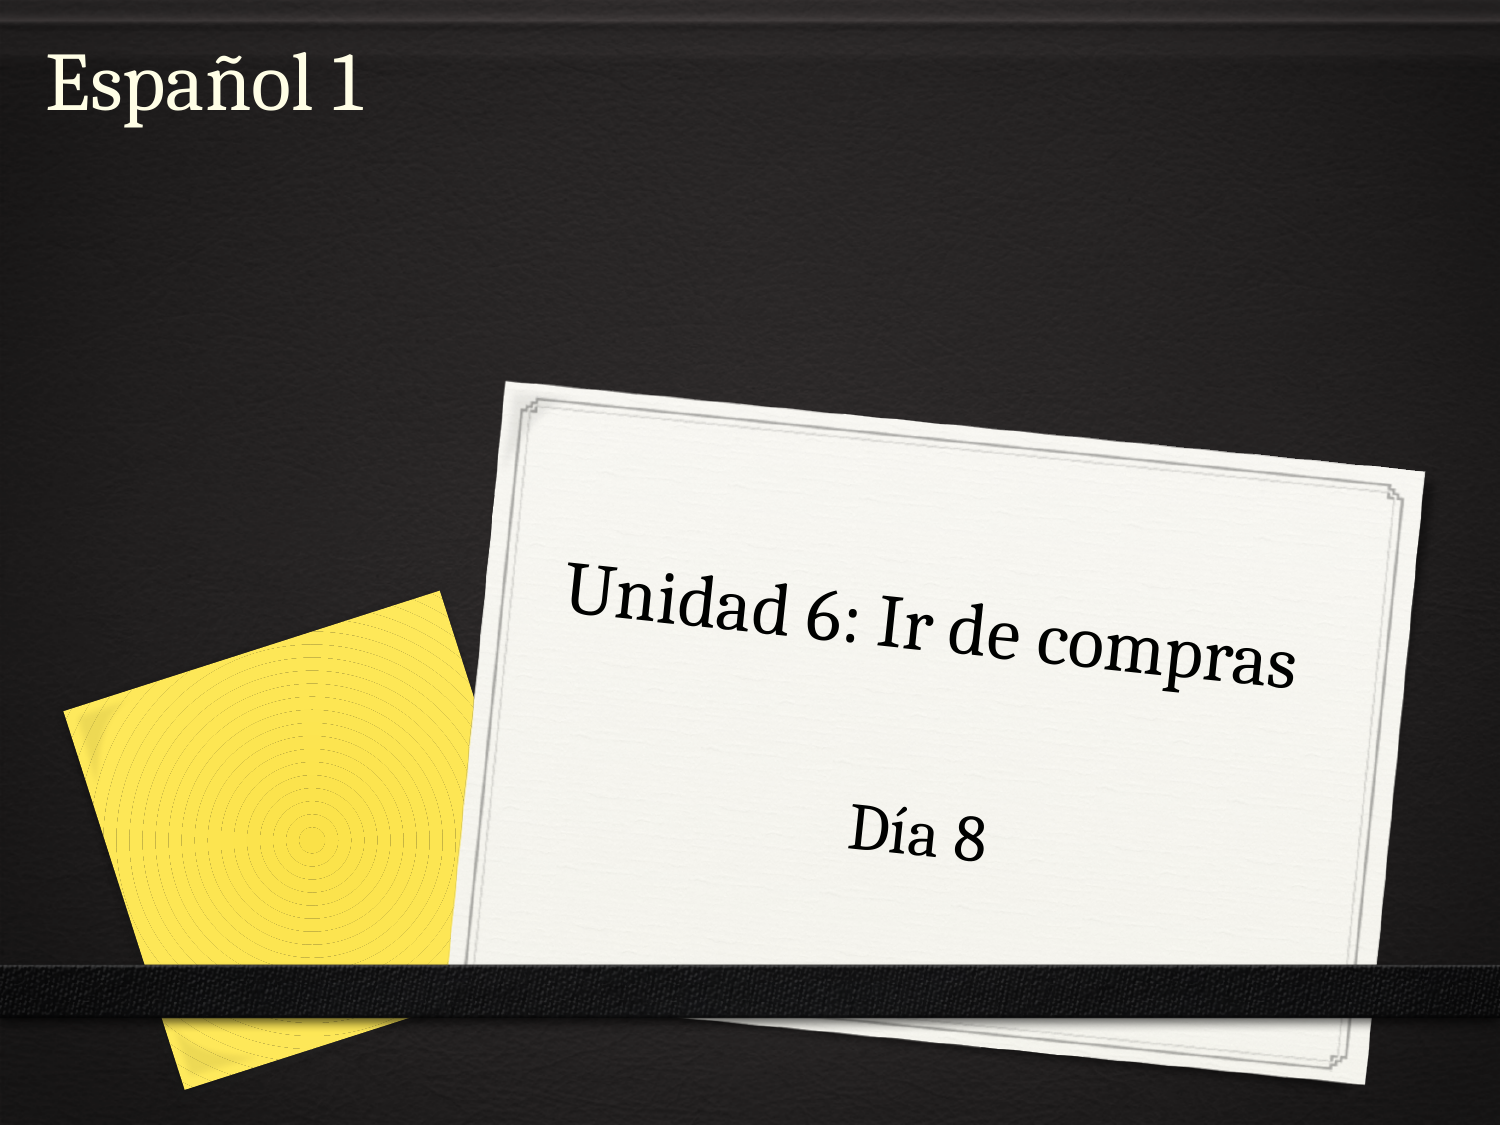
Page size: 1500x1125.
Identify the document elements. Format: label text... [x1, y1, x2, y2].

picture [0, 379, 1500, 1102]
subtitle Día 8 [518, 740, 1326, 994]
title Unidad 6: Ir de compras [486, 366, 1394, 720]
text_box Español 1 [30, 20, 942, 135]
picture [69, 693, 157, 788]
